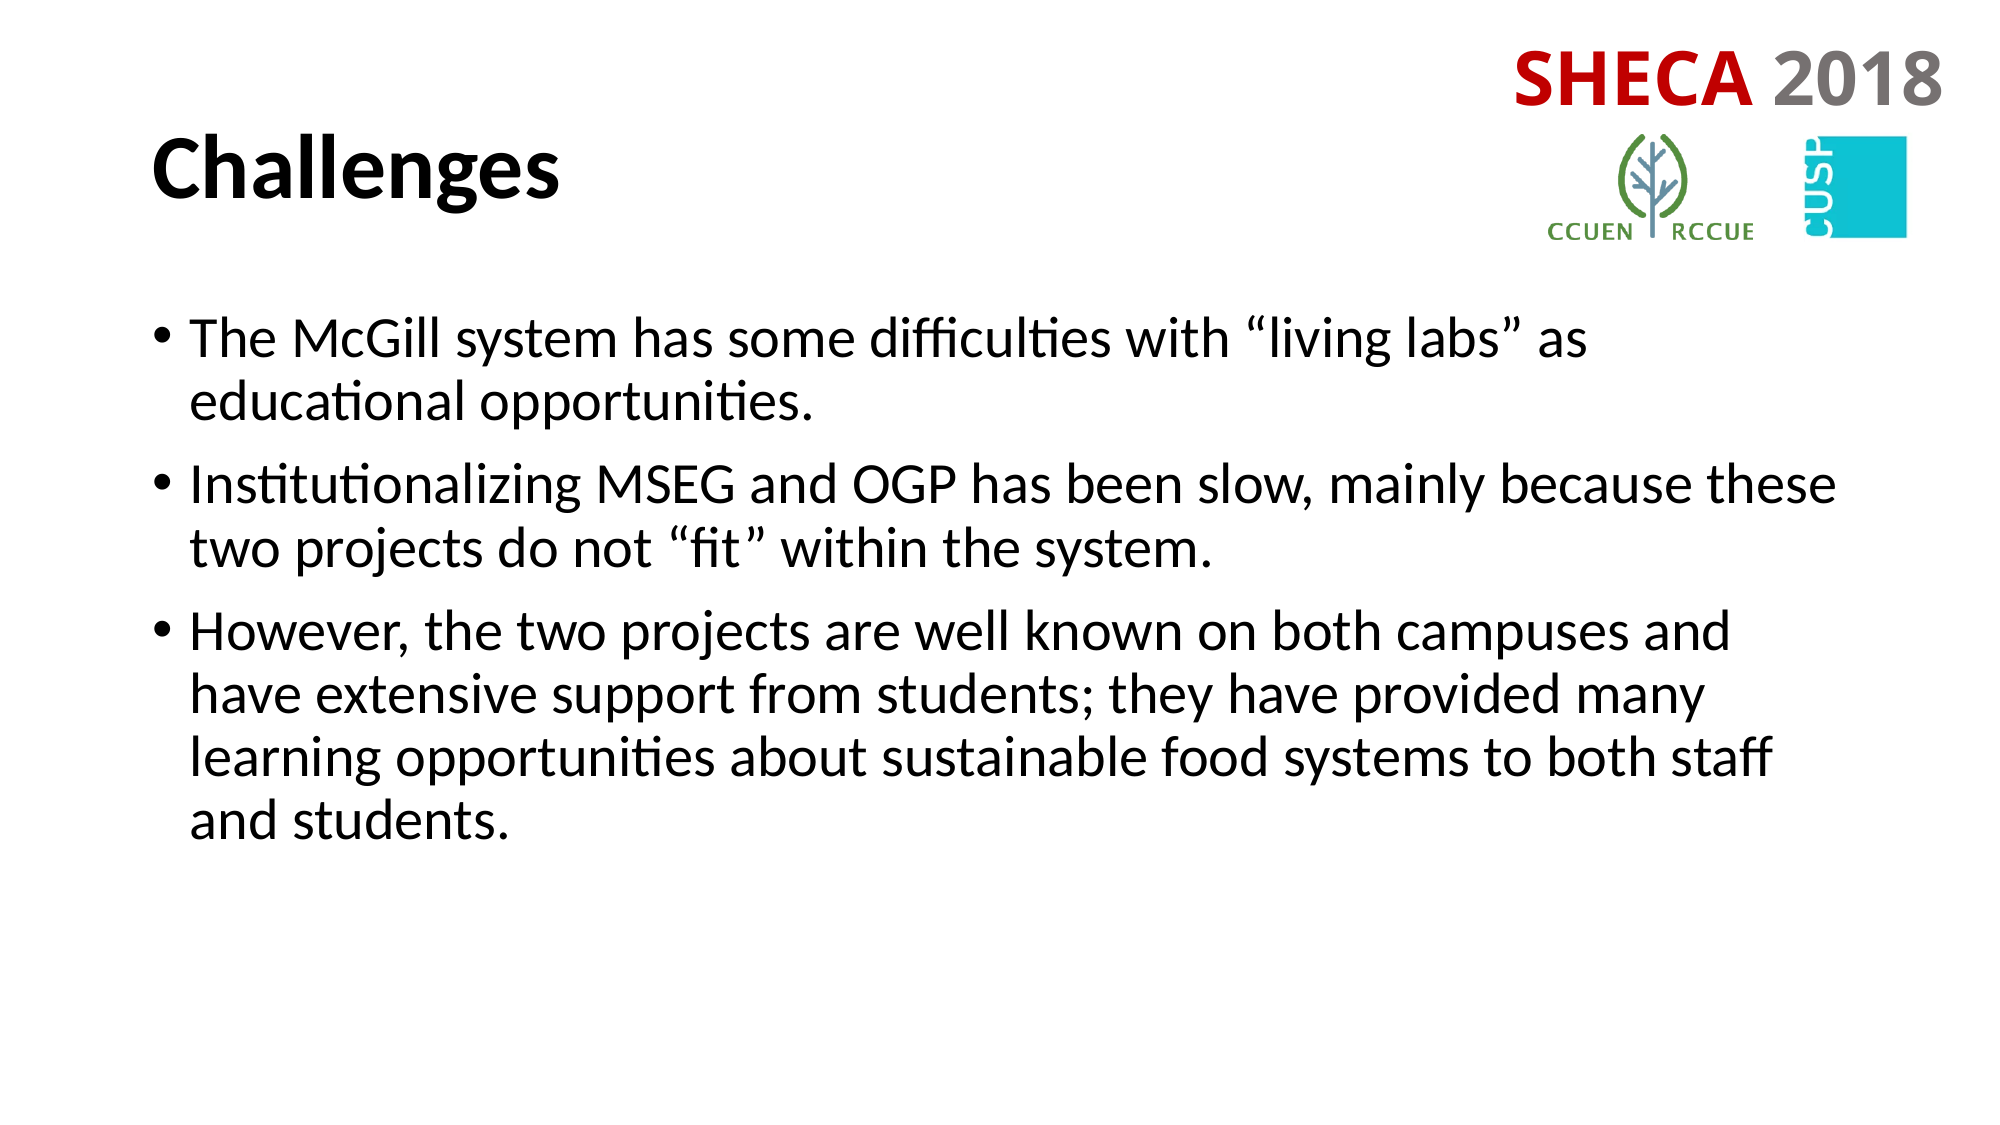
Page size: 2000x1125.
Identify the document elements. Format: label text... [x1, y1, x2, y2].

list The McGill system has some difficulties with “living labs” as educational opportunities. Institutionalizing MSEG and OGP has been slow, mainly because these two projects do not “fit” within the system. However, the two projects are well known on both campuses and have extensive support from students; they have provided many learning opportunities about sustainable food systems to both staff and students. [137, 299, 1862, 1014]
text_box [1487, 37, 1964, 242]
title Challenges [137, 59, 1862, 278]
